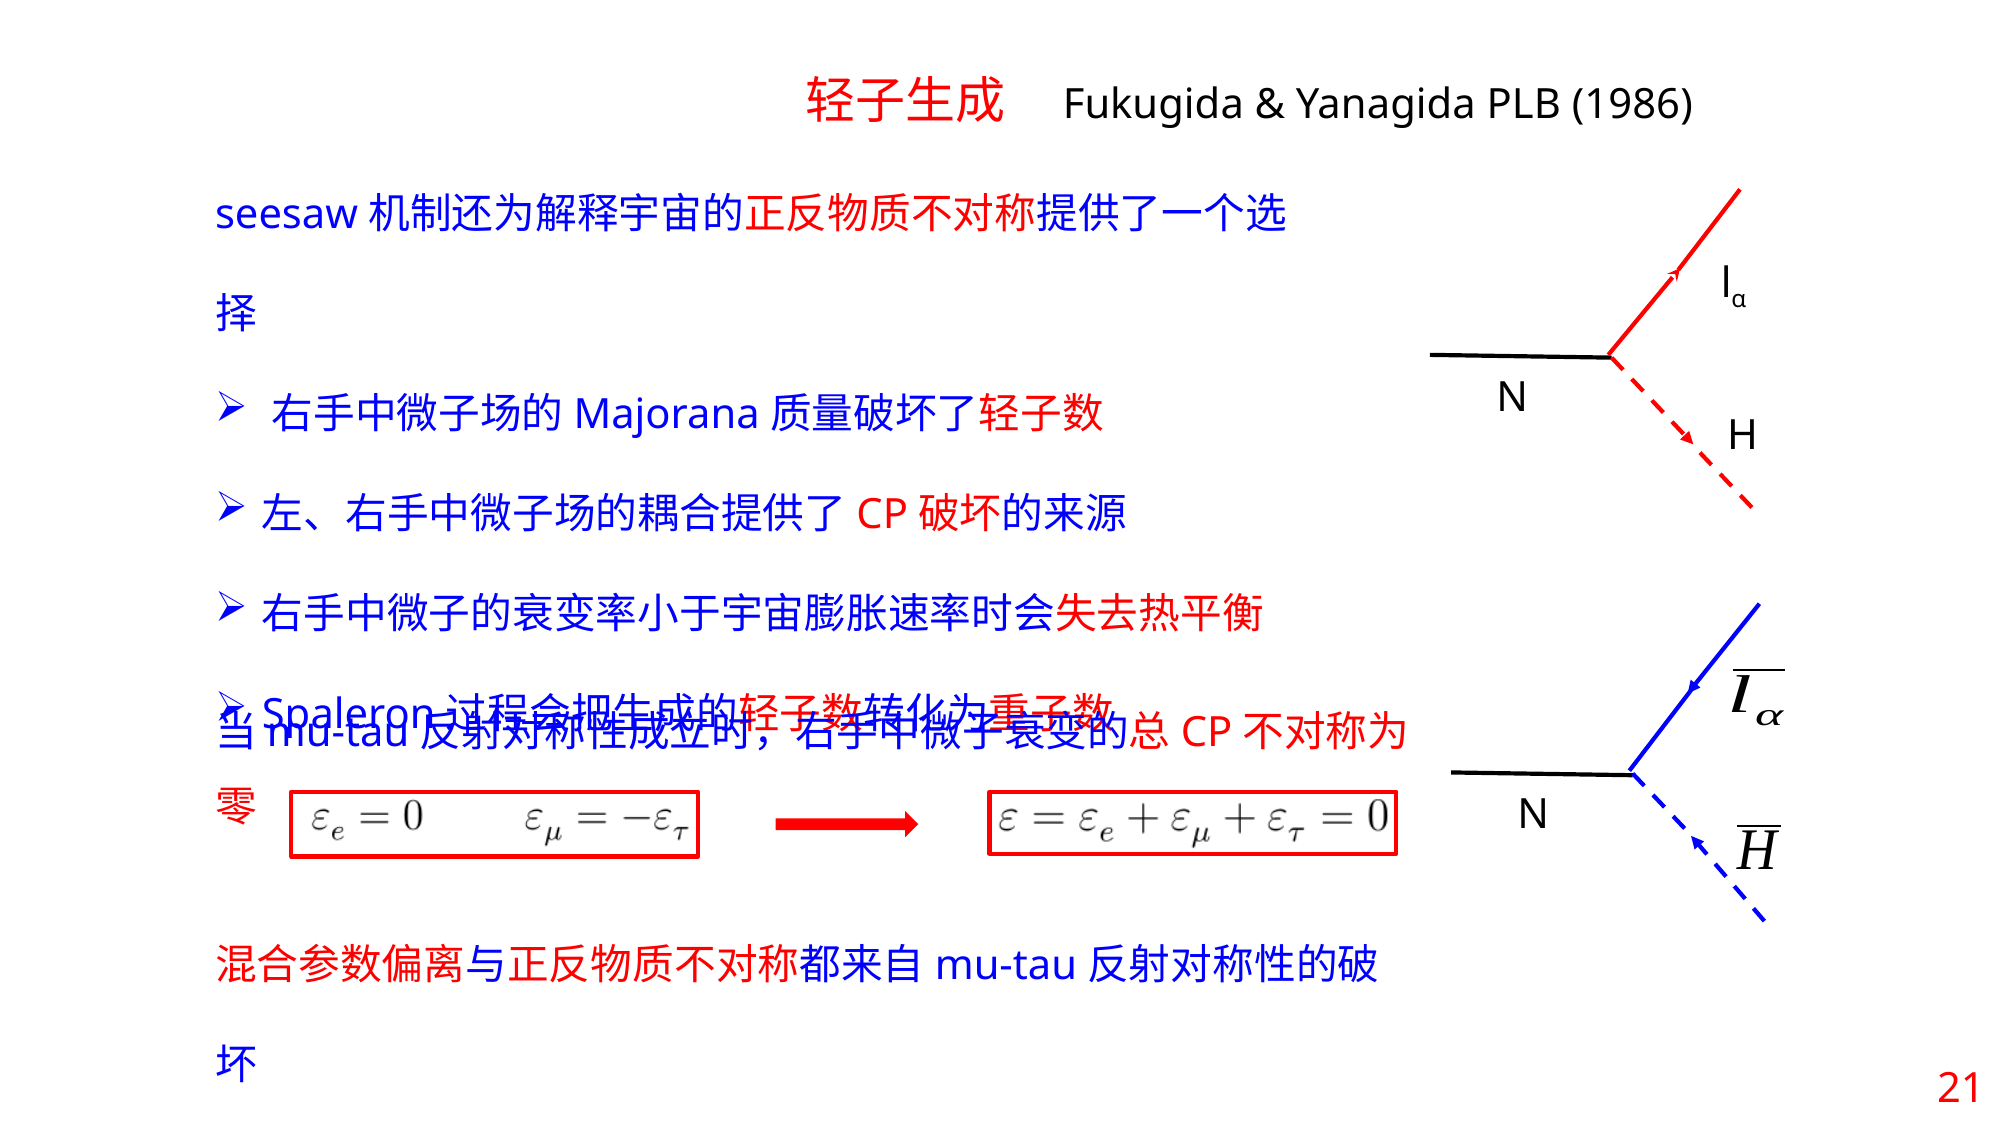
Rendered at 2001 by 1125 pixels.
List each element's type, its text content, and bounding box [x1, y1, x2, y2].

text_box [1678, 189, 1740, 270]
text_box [1629, 690, 1692, 771]
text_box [1687, 603, 1760, 694]
text_box H [1712, 400, 1762, 466]
text_box N [1502, 779, 1552, 845]
text_box [777, 816, 916, 833]
text_box N [1481, 362, 1531, 427]
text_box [1429, 354, 1612, 358]
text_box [1632, 773, 1693, 837]
picture [991, 793, 1395, 852]
slide_number 21 [1918, 1053, 2000, 1125]
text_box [1691, 835, 1765, 922]
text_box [1451, 772, 1633, 776]
picture [293, 793, 696, 855]
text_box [1611, 357, 1694, 445]
text_box 混合参数偏离与正反物质不对称都来自mu-tau反射对称性的破坏 二者的联合作用将强烈限制可能的对称性破坏模式 [200, 880, 1407, 1125]
text_box lα [1705, 248, 1768, 320]
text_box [1699, 452, 1760, 516]
text_box 轻子生成 Fukugida & Yanagida PLB (1986) [668, 0, 1831, 136]
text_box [1608, 268, 1680, 355]
text_box 当mu-tau反射对称性成立时，右手中微子衰变的总CP不对称为零 [200, 671, 1433, 837]
text_box seesaw机制还为解释宇宙的正反物质不对称提供了一个选择 右手中微子场的Majorana质量破坏了轻子数 左、右手中微子场的耦合提供了CP破坏的来源 右手中微子的衰变率小于宇宙膨胀速率时会失去热平衡 Spaleron过程会把生成的轻子数转化为重子数 [200, 129, 1338, 671]
